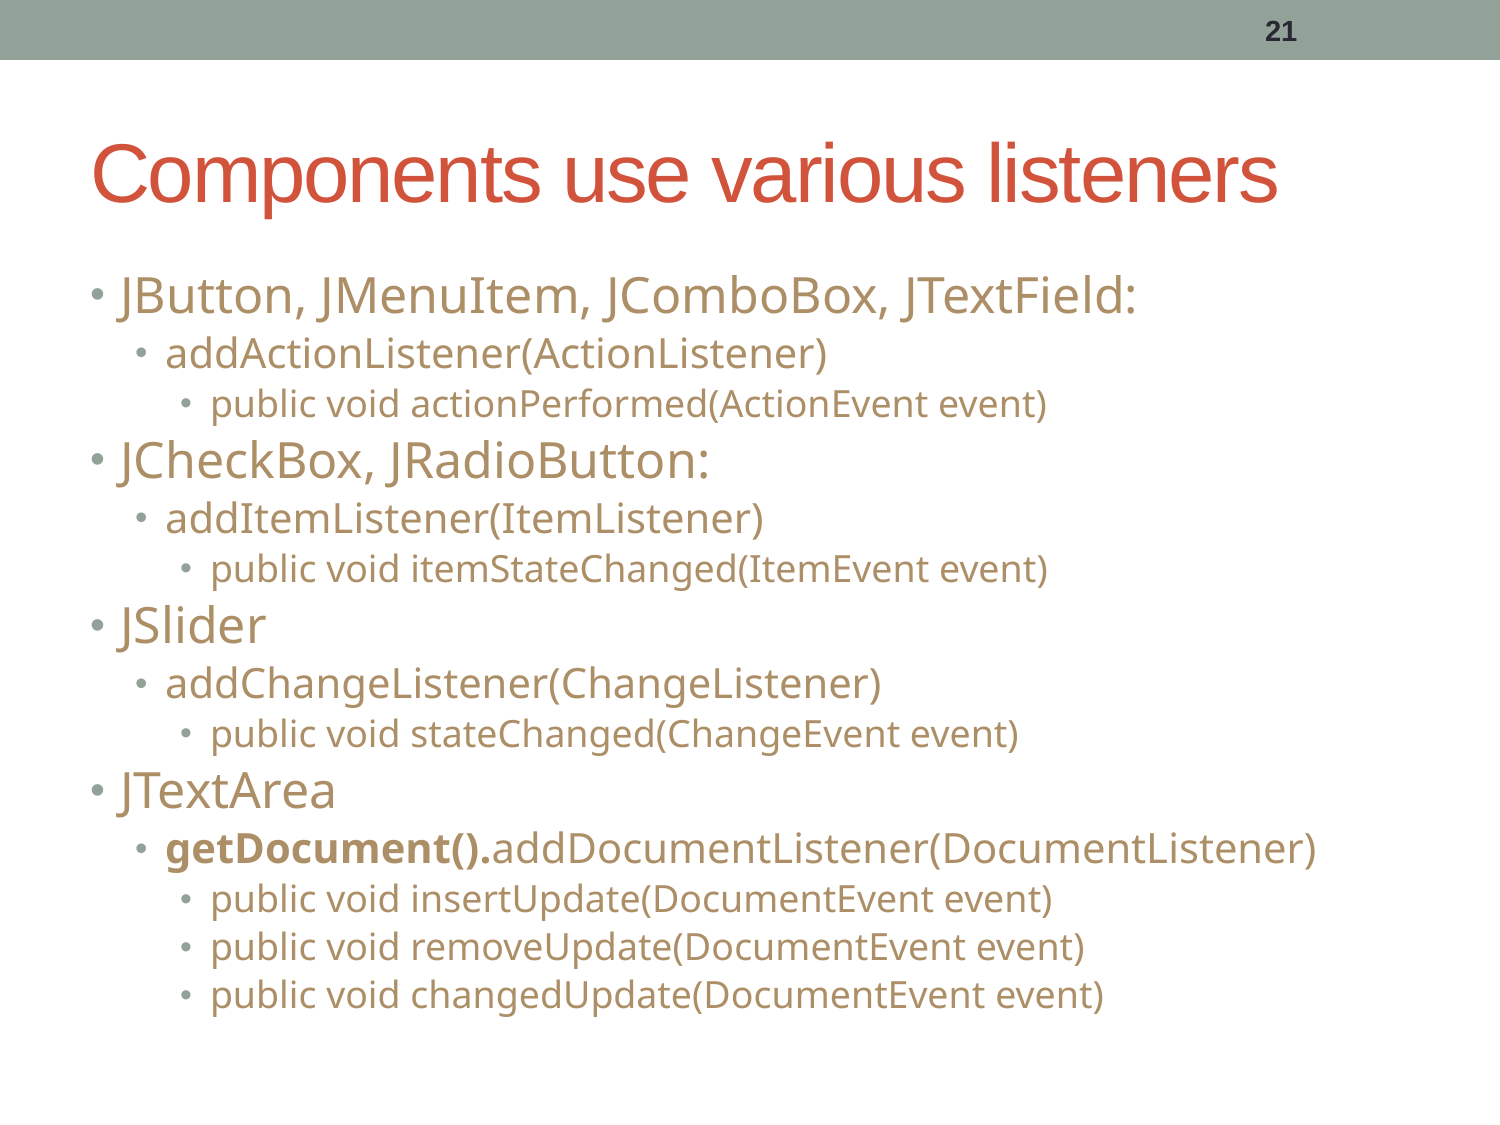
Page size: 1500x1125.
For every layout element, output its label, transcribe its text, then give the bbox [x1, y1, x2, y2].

list JButton, JMenuItem, JComboBox, JTextField: addActionListener(ActionListener) public void actionPerformed(ActionEvent event) JCheckBox, JRadioButton: addItemListener(ItemListener) public void itemStateChanged(ItemEvent event) JSlider addChangeListener(ChangeListener) public void stateChanged(ChangeEvent event) JTextArea getDocument().addDocumentListener(DocumentListener) public void insertUpdate(DocumentEvent event) public void removeUpdate(DocumentEvent event) public void changedUpdate(DocumentEvent event) [75, 262, 1425, 1063]
slide_number 21 [1250, 3, 1425, 57]
title Components use various listeners [75, 87, 1425, 250]
